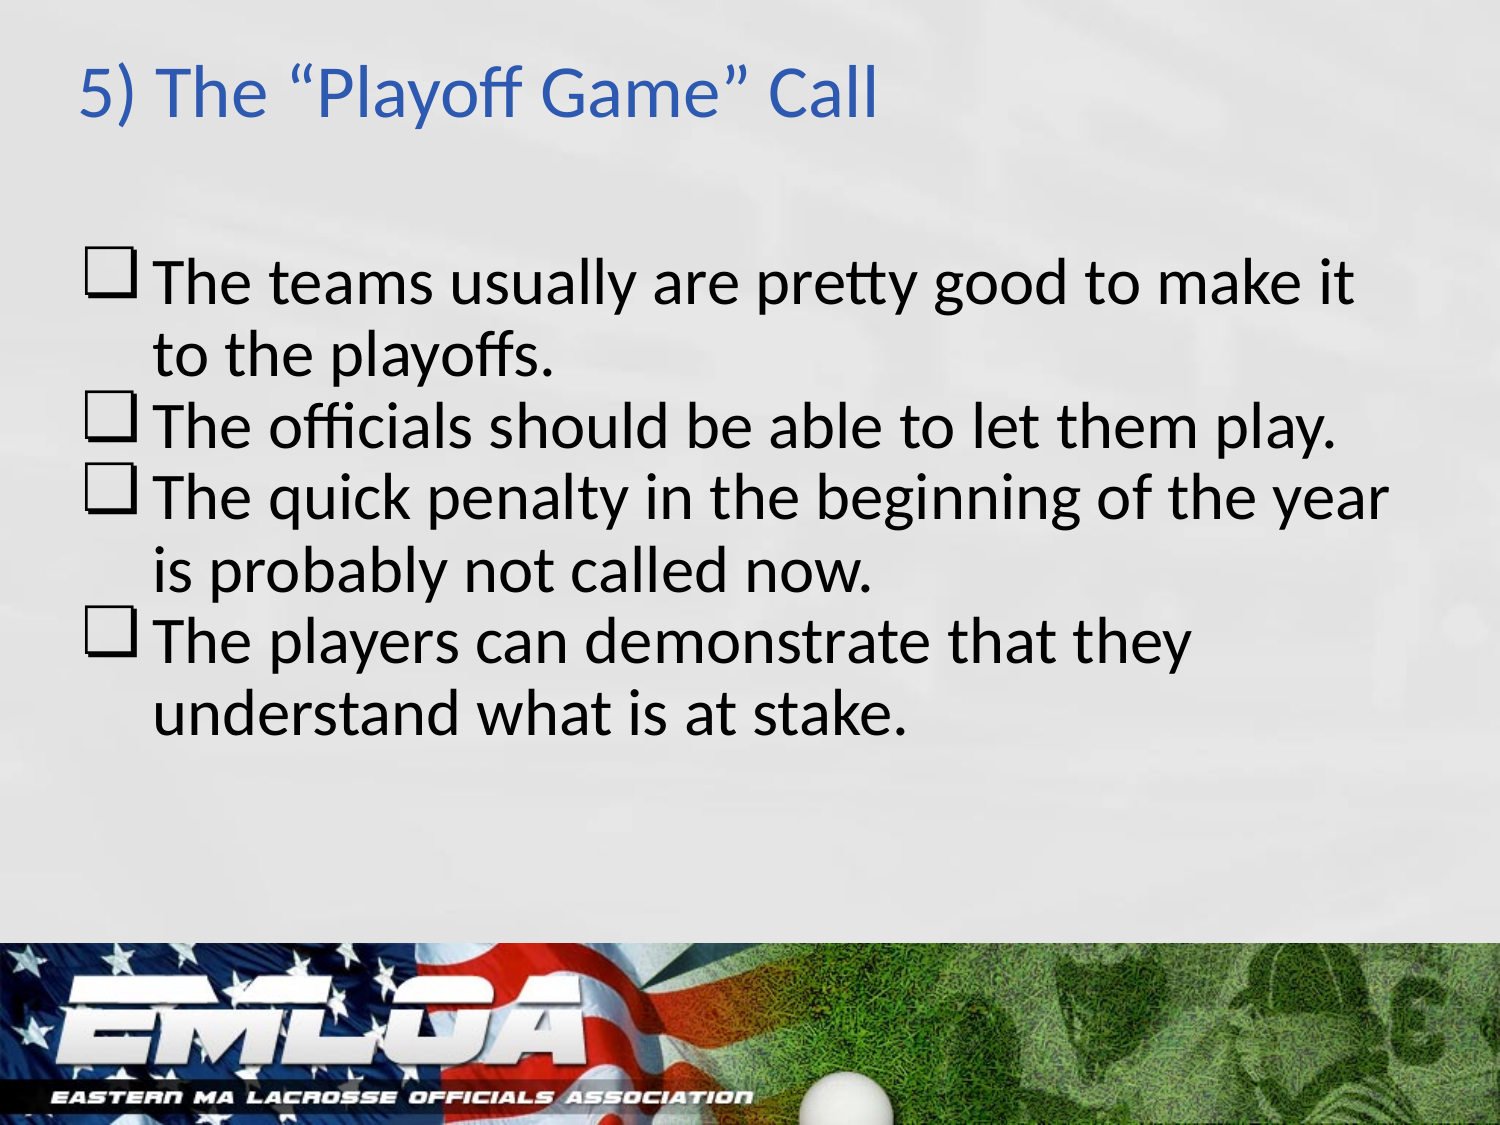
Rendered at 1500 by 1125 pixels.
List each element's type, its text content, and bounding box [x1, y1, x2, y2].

title 5) The “Playoff Game” Call [62, 37, 1438, 147]
list The teams usually are pretty good to make it to the playoffs. The officials should be able to let them play. The quick penalty in the beginning of the year is probably not called now. The players can demonstrate that they understand what is at stake. [62, 231, 1438, 879]
picture [0, 0, 1500, 1125]
